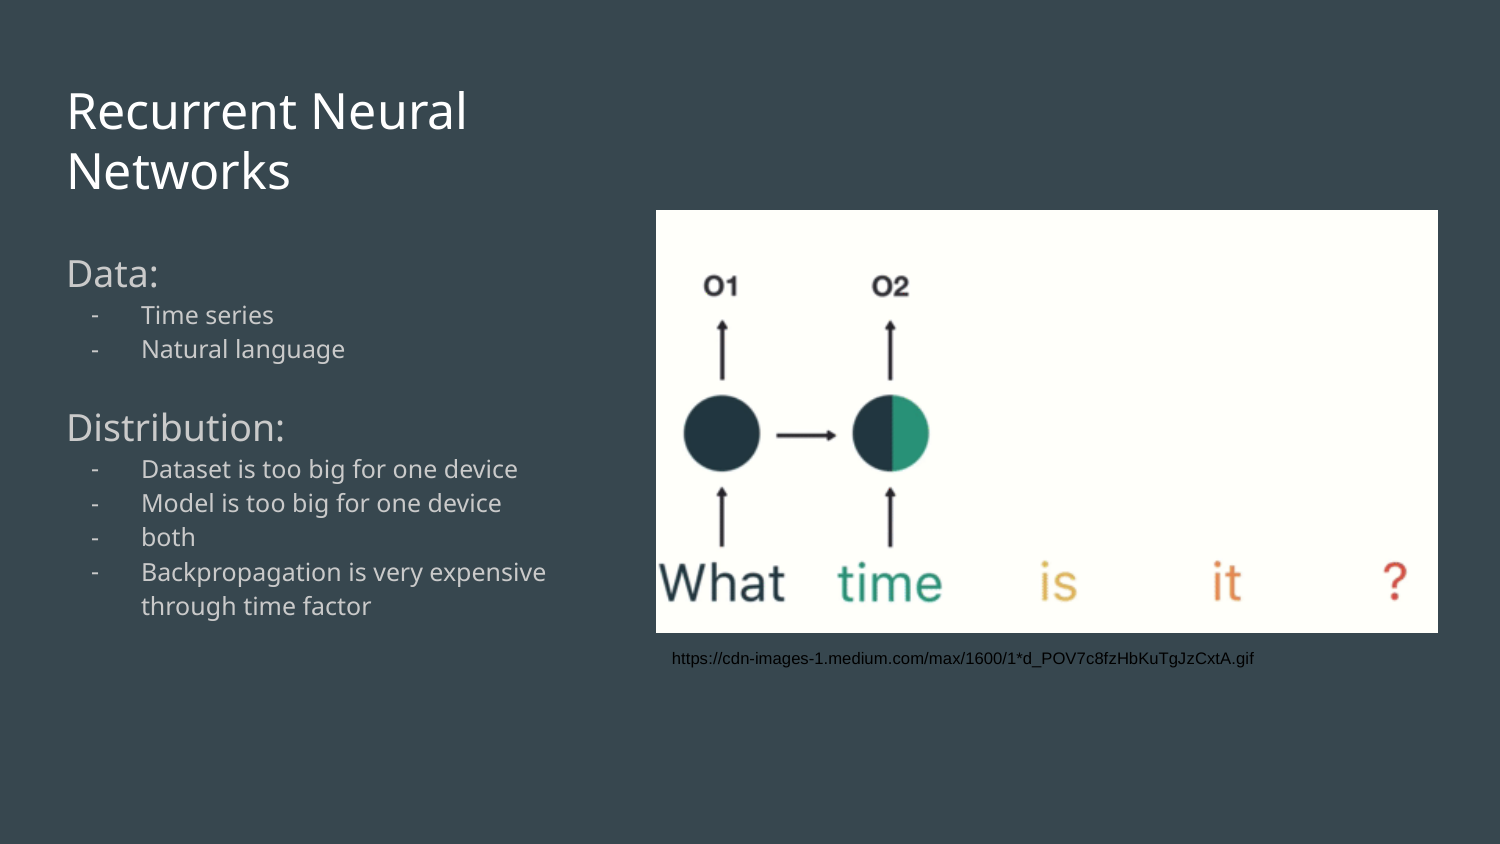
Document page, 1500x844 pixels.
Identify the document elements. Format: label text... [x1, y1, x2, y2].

title Recurrent Neural Networks [51, 91, 592, 216]
picture [656, 210, 1439, 633]
text_box https://cdn-images-1.medium.com/max/1600/1*d_POV7c8fzHbKuTgJzCxtA.gif [656, 641, 1438, 699]
list Data: Time series Natural language Distribution: Dataset is too big for one device Model is too big for one device both Backpropagation is very expensive through time factor [51, 227, 592, 750]
